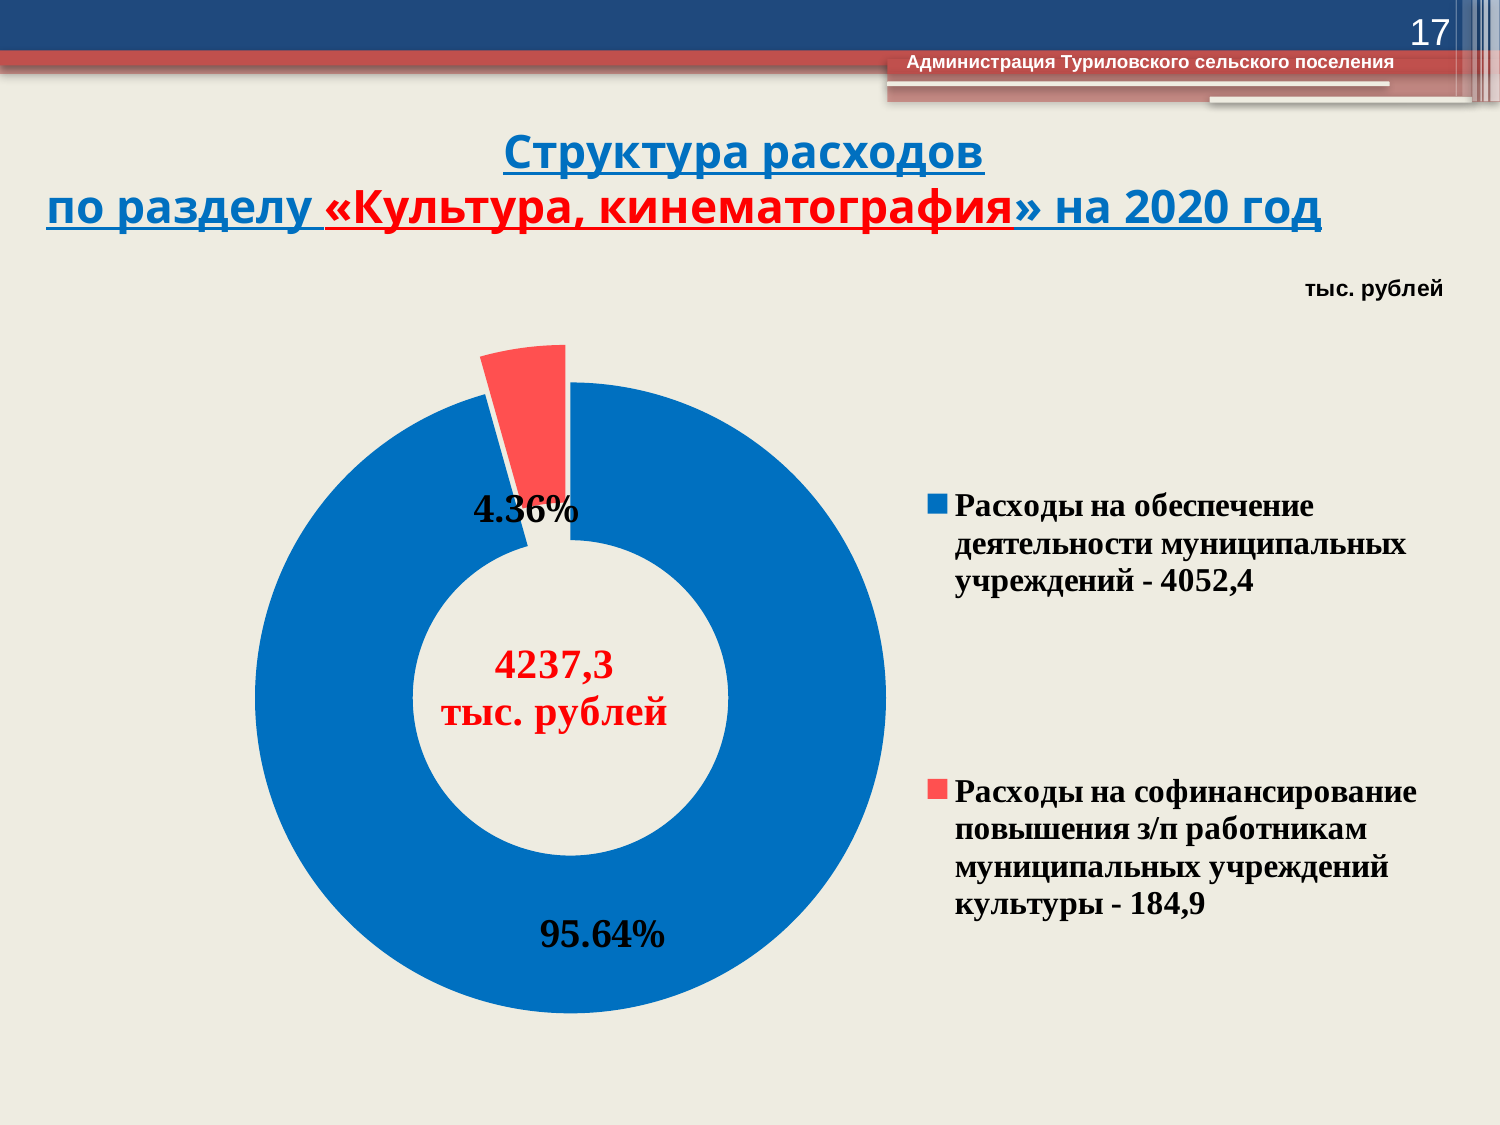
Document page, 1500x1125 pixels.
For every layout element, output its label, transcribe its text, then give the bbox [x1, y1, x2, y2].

title Структура расходов по разделу «Культура, кинематография» на 2020 год [29, 87, 1459, 268]
text_box Администрация Туриловского сельского поселения [891, 42, 1447, 80]
slide_number 17 [1340, 0, 1466, 61]
chart [182, 231, 1500, 1125]
